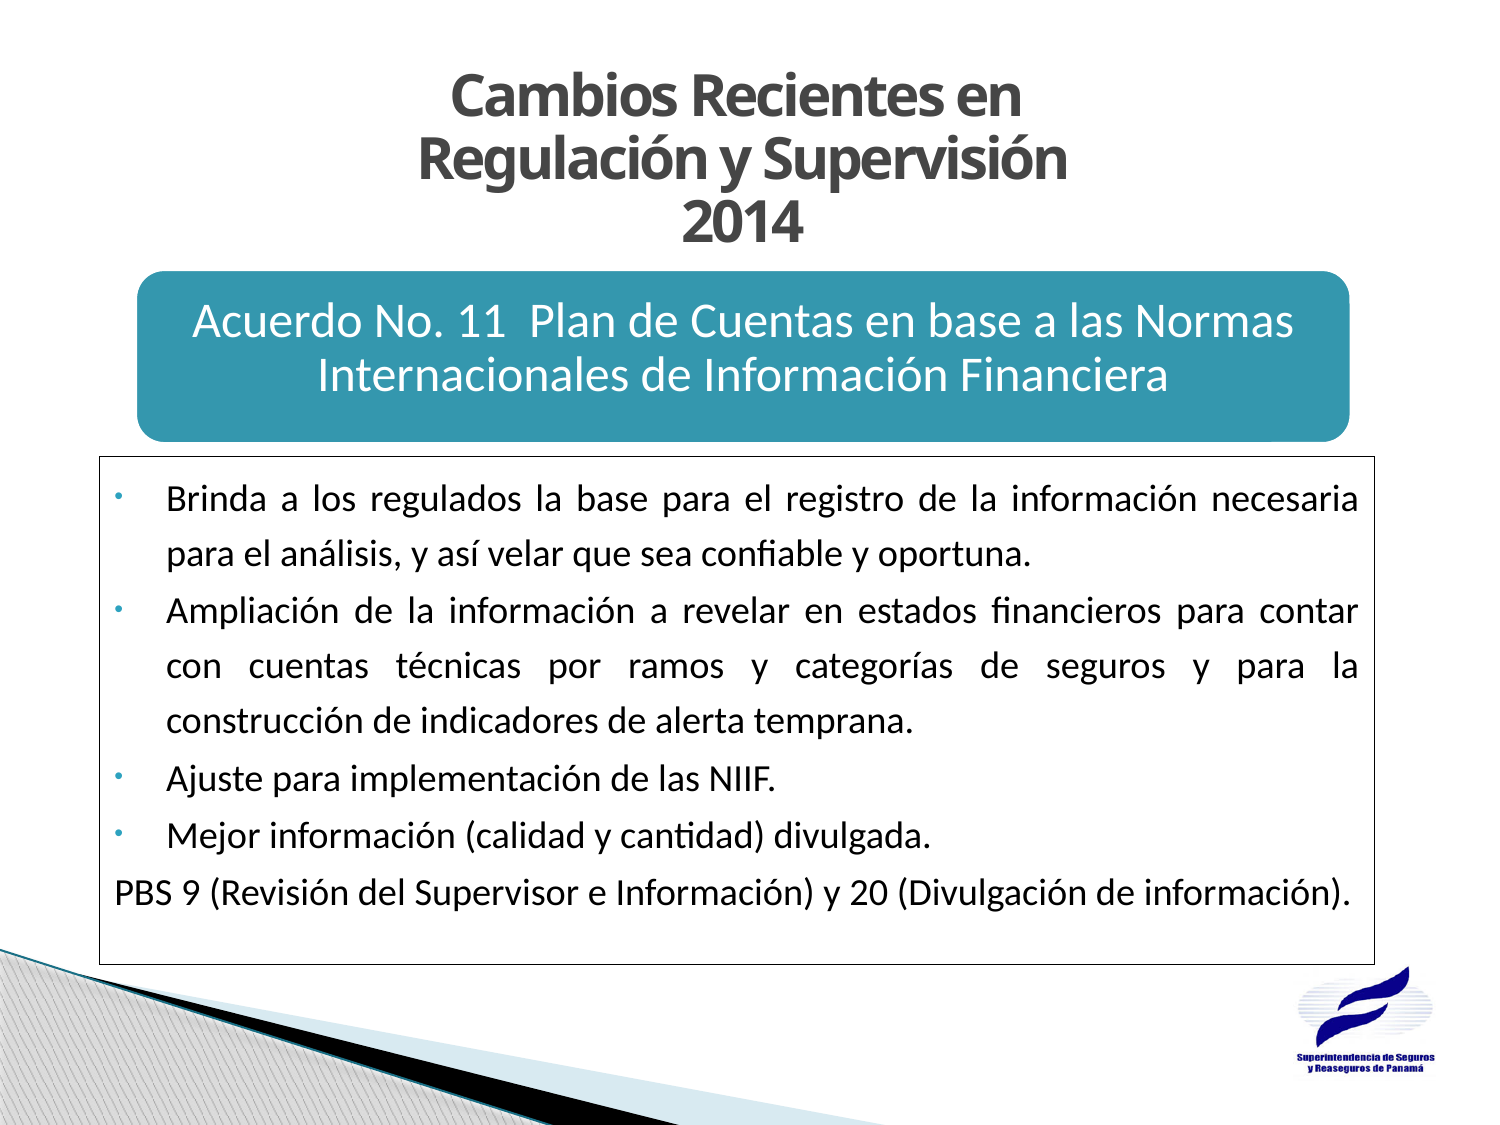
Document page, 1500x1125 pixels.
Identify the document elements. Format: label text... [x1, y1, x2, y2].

picture [1293, 963, 1436, 1081]
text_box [134, 268, 1352, 445]
subtitle Brinda a los regulados la base para el registro de la información necesaria para el análisis, y así velar que sea confiable y oportuna. Ampliación de la información a revelar en estados financieros para contar con cuentas técnicas por ramos y categorías de seguros y para la construcción de indicadores de alerta temprana. Ajuste para implementación de las NIIF. Mejor información (calidad y cantidad) divulgada. PBS 9 (Revisión del Supervisor e Información) y 20 (Divulgación de información). [99, 456, 1375, 965]
text_box Cambios Recientes en Regulación y Supervisión 2014 [112, 66, 1375, 256]
